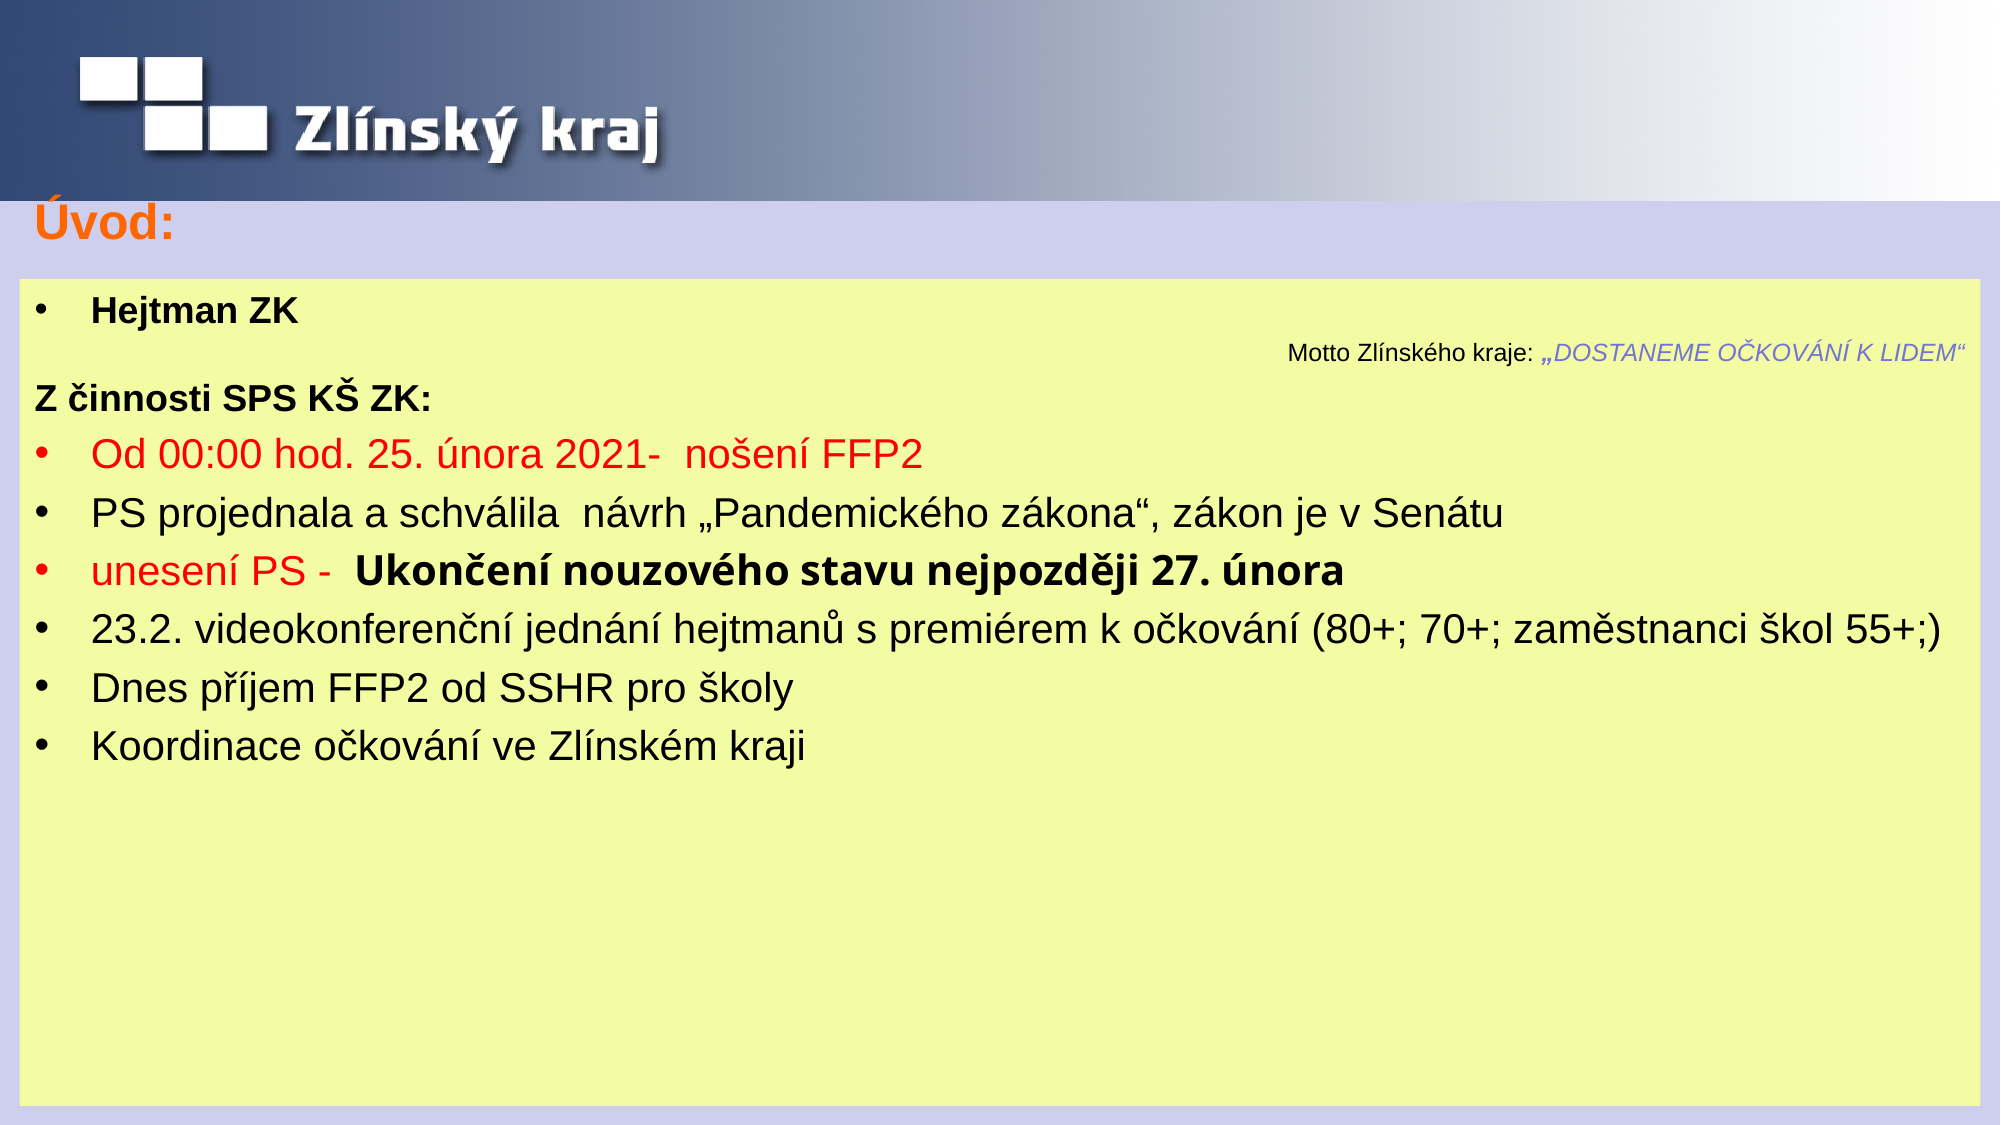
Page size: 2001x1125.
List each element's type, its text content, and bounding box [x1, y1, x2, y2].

list Hejtman ZK Motto Zlínského kraje: „DOSTANEME OČKOVÁNÍ K LIDEM“ Z činnosti SPS KŠ ZK: Od 00:00 hod. 25. února 2021- nošení FFP2 PS projednala a schválila návrh „Pandemického zákona“, zákon je v Senátu unesení PS - Ukončení nouzového stavu nejpozději 27. února 23.2. videokonferenční jednání hejtmanů s premiérem k očkování (80+; 70+; zaměstnanci škol 55+;) Dnes příjem FFP2 od SSHR pro školy Koordinace očkování ve Zlínském kraji [19, 278, 1981, 1107]
title Úvod: [19, 196, 1981, 244]
picture [0, 0, 2000, 201]
